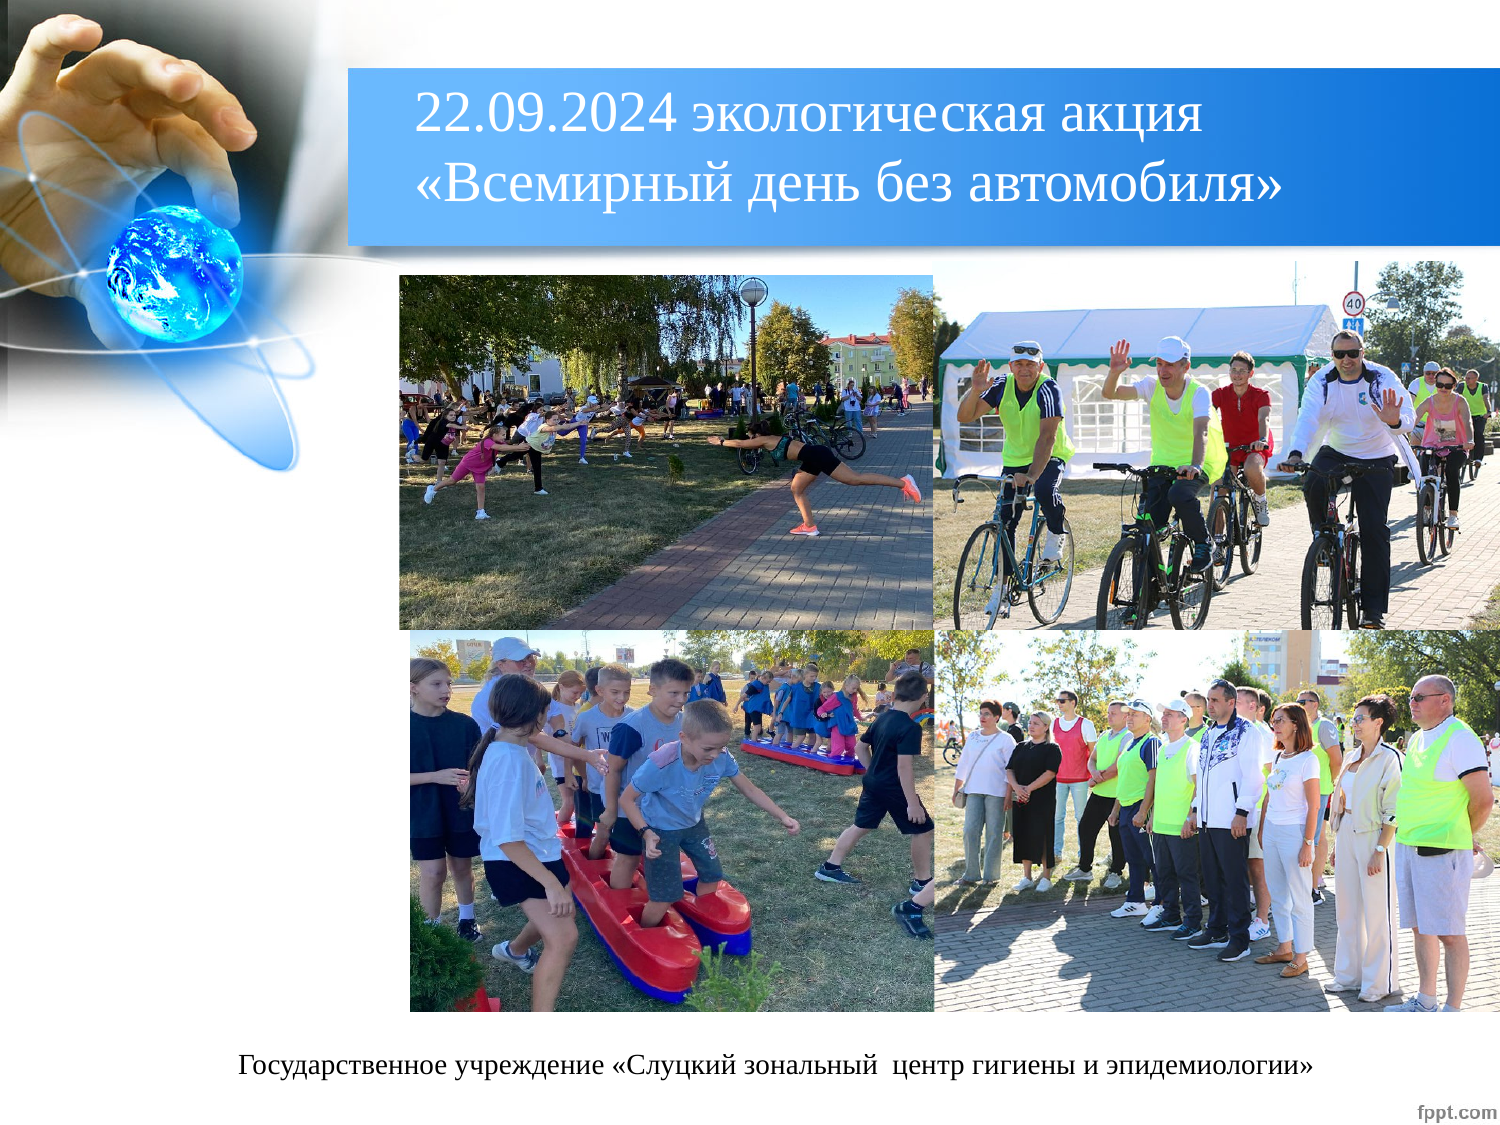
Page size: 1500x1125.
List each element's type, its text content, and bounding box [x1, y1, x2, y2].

picture [0, 0, 1500, 1125]
text_box Государственное учреждение «Слуцкий зональный центр гигиены и эпидемиологии» [223, 1038, 1330, 1088]
title 22.09.2024 экологическая акция «Всемирный день без автомобиля» [399, 86, 1450, 199]
